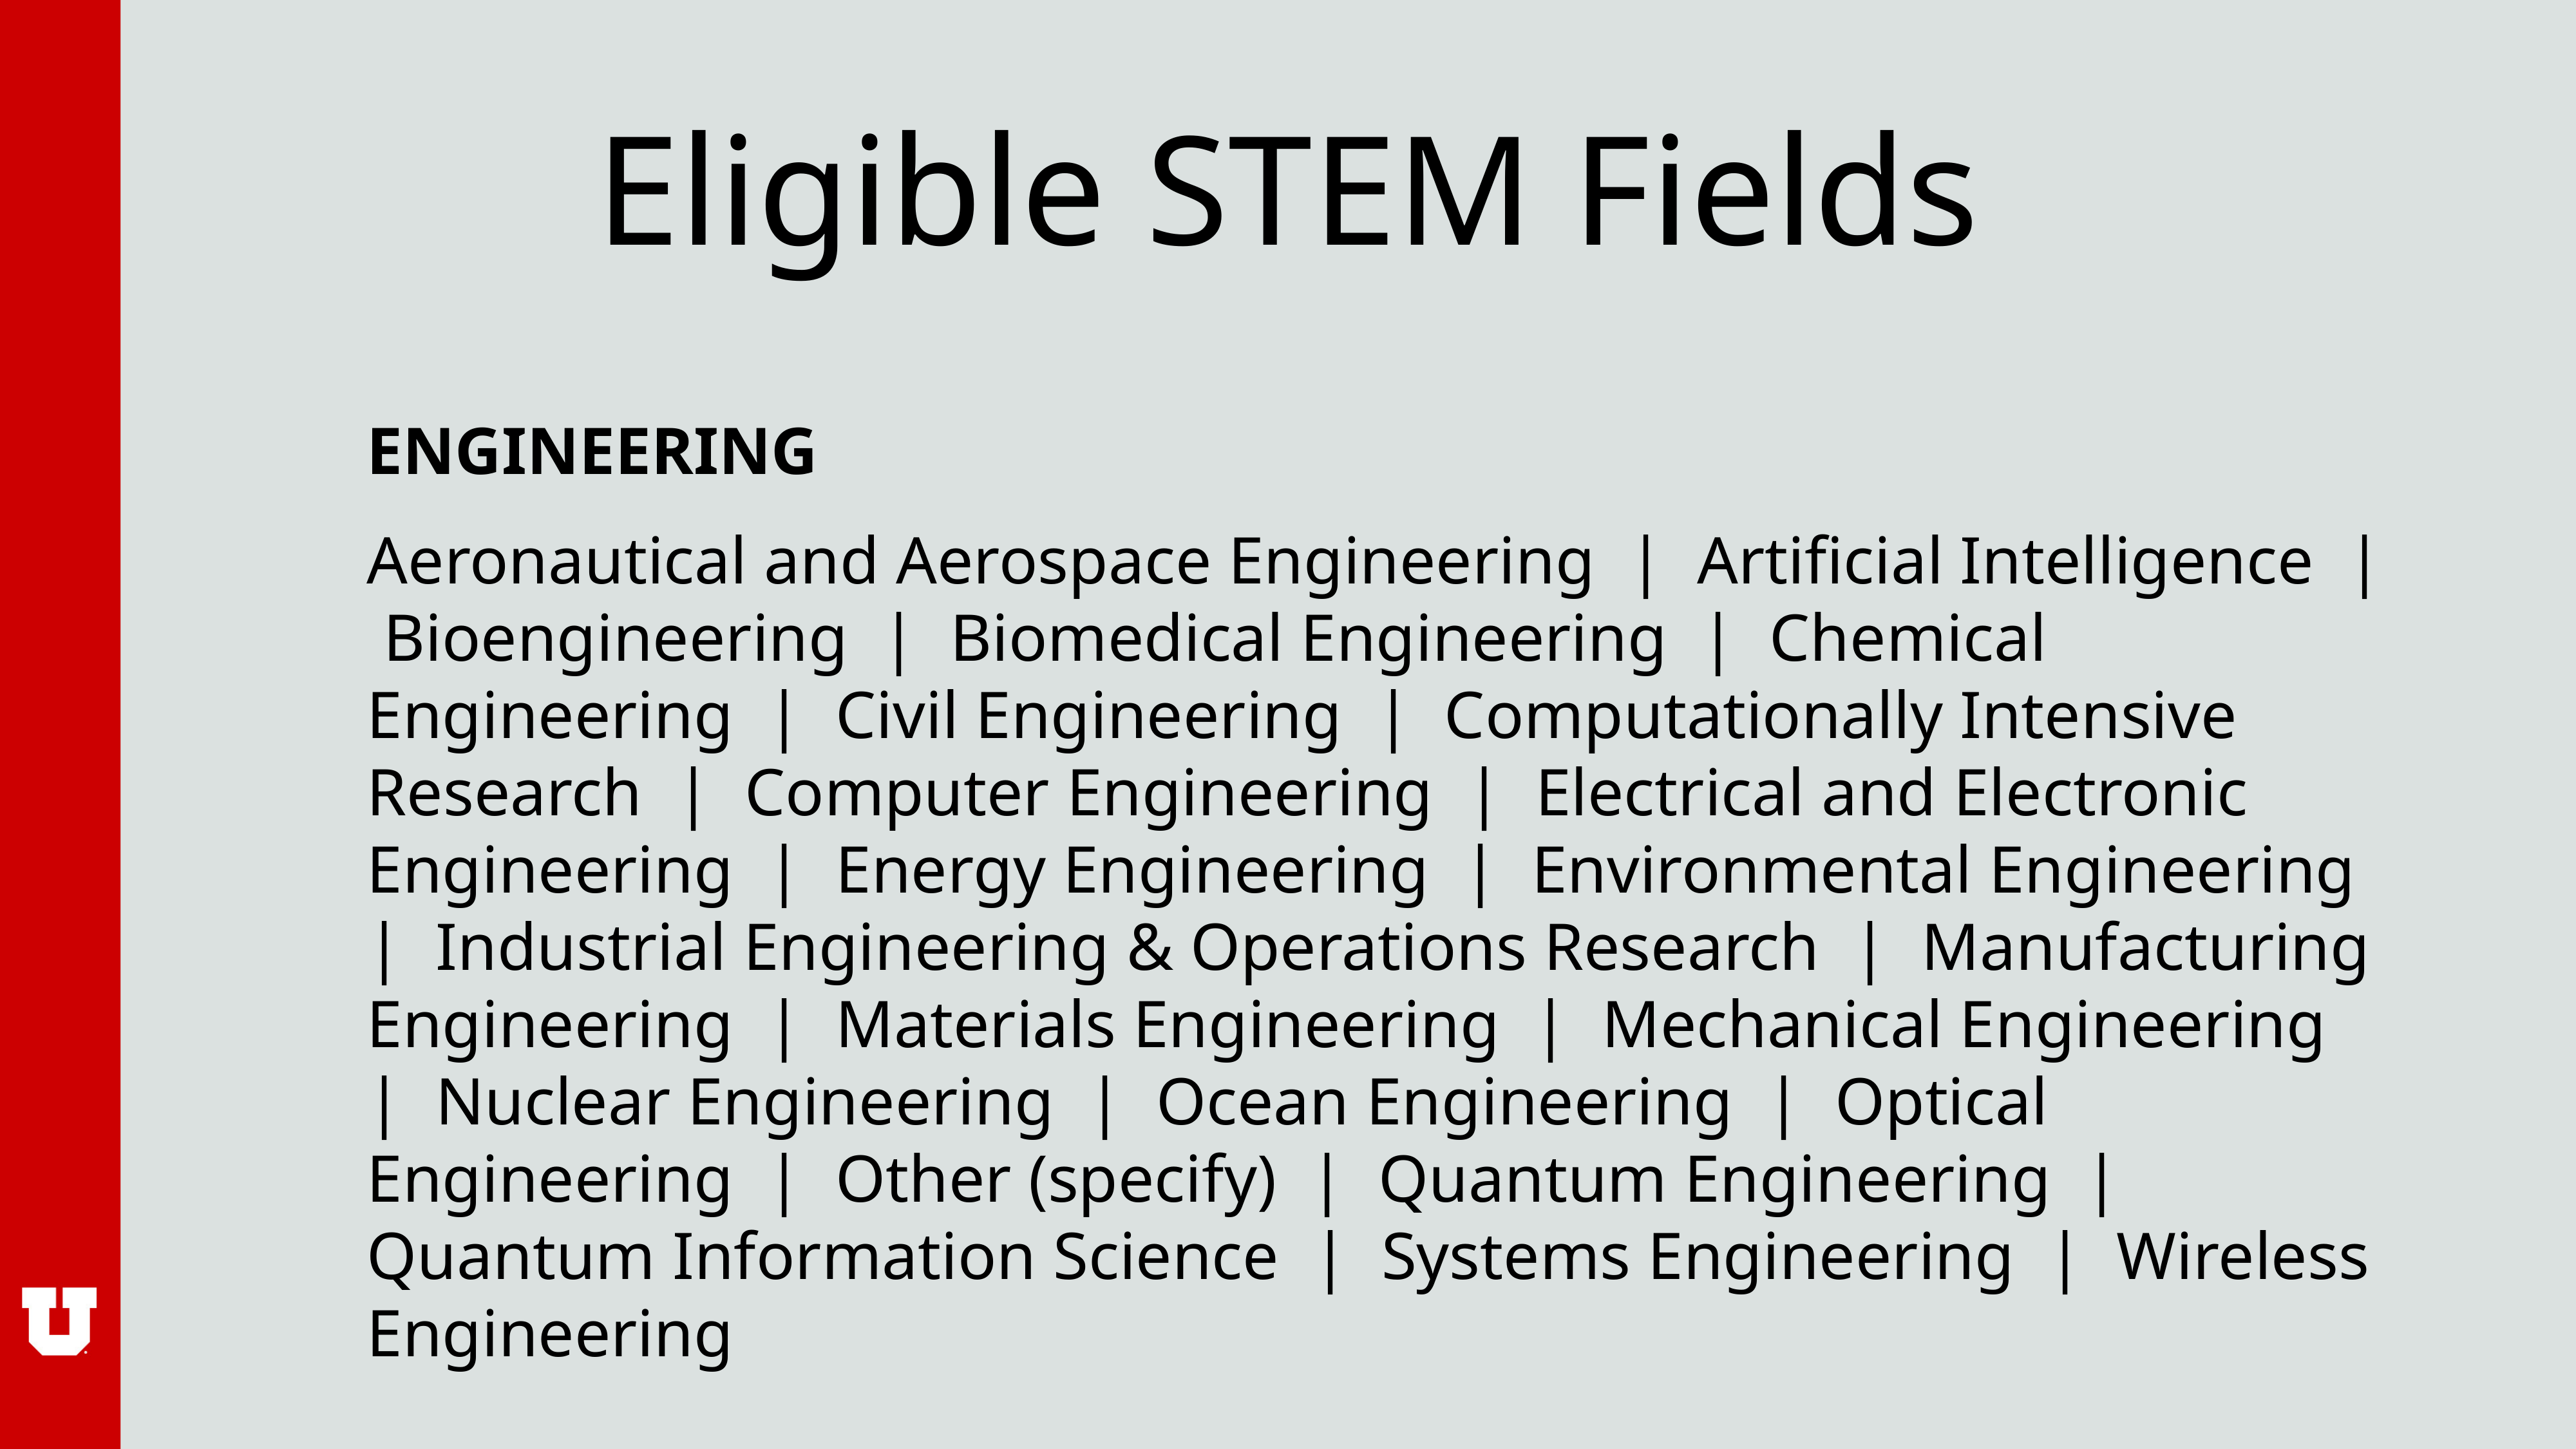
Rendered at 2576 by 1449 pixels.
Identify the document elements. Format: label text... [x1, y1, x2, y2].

title Eligible STEM Fields [321, 42, 2255, 327]
picture [0, 0, 120, 1449]
list ENGINEERING Aeronautical and Aerospace Engineering | Artificial Intelligence | Bioengineering | Biomedical Engineering | Chemical Engineering | Civil Engineering | Computationally Intensive Research | Computer Engineering | Electrical and Electronic Engineering | Energy Engineering | Environmental Engineering | Industrial Engineering & Operations Research | Manufacturing Engineering | Materials Engineering | Mechanical Engineering | Nuclear Engineering | Ocean Engineering | Optical Engineering | Other (specify) | Quantum Engineering | Quantum Information Science | Systems Engineering | Wireless Engineering [321, 411, 2393, 1368]
